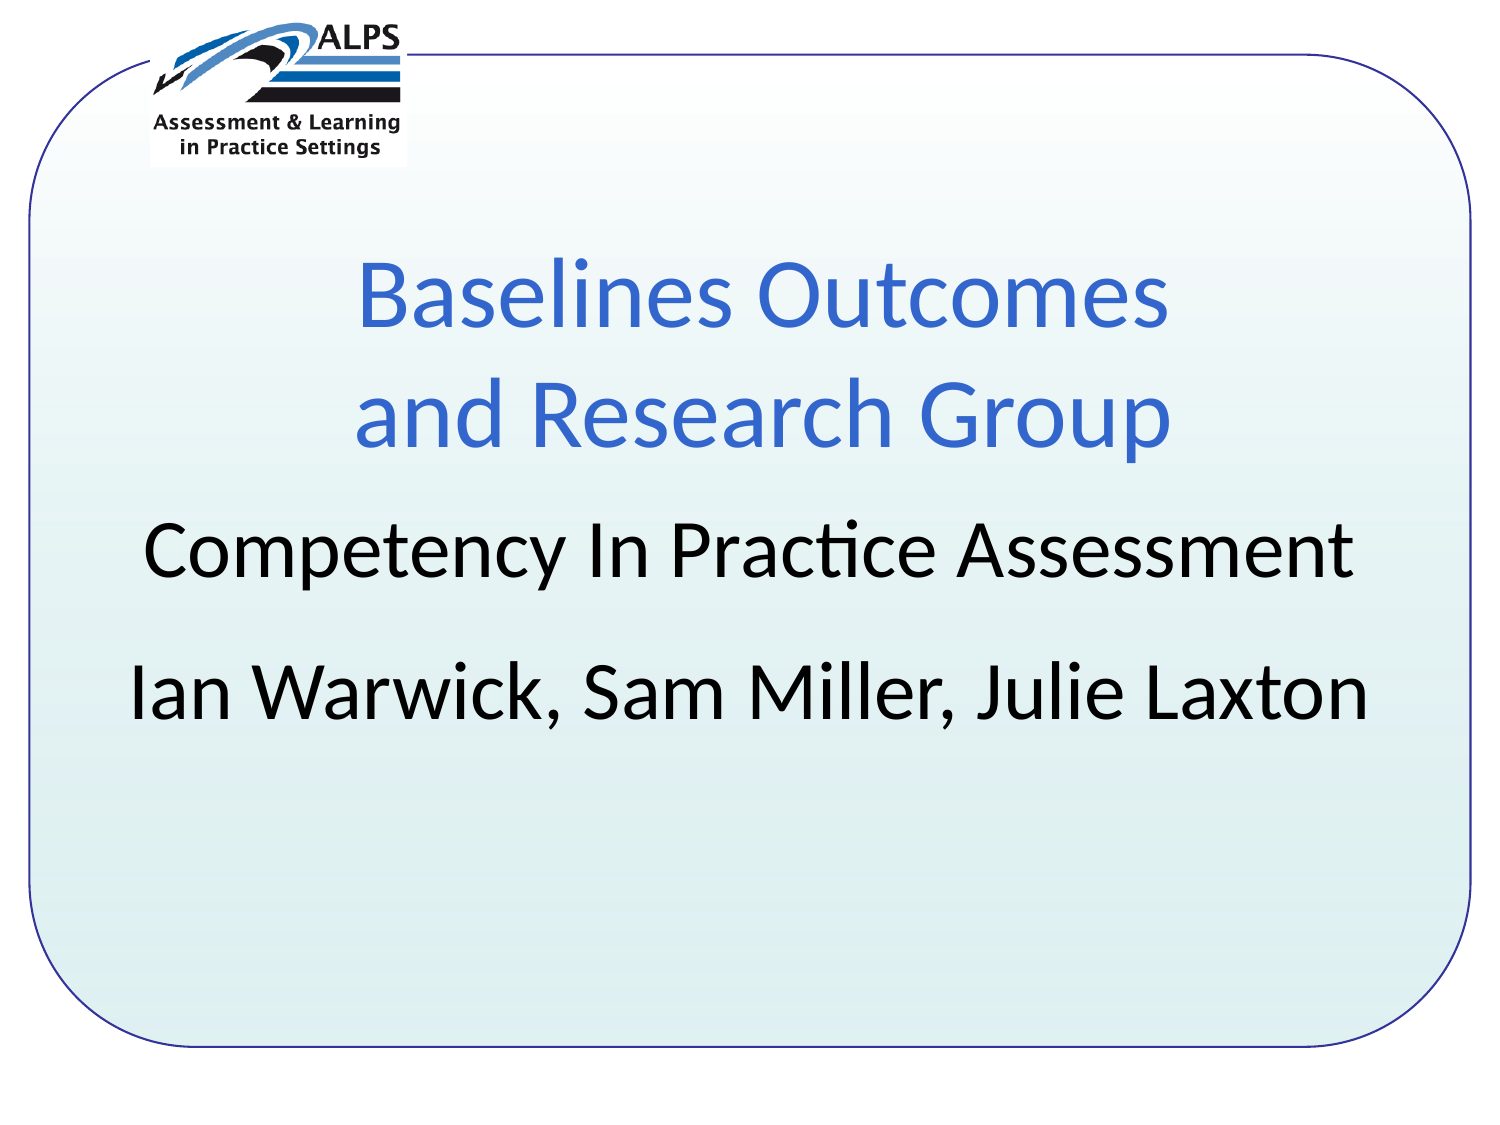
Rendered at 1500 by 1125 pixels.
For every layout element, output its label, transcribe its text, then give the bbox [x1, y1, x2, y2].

picture [147, 18, 408, 167]
text_box [29, 54, 1471, 1047]
text_box Competency In Practice Assessment Ian Warwick, Sam Miller, Julie Laxton [46, 486, 1453, 744]
text_box Baselines Outcomes and Research Group [281, 220, 1247, 486]
